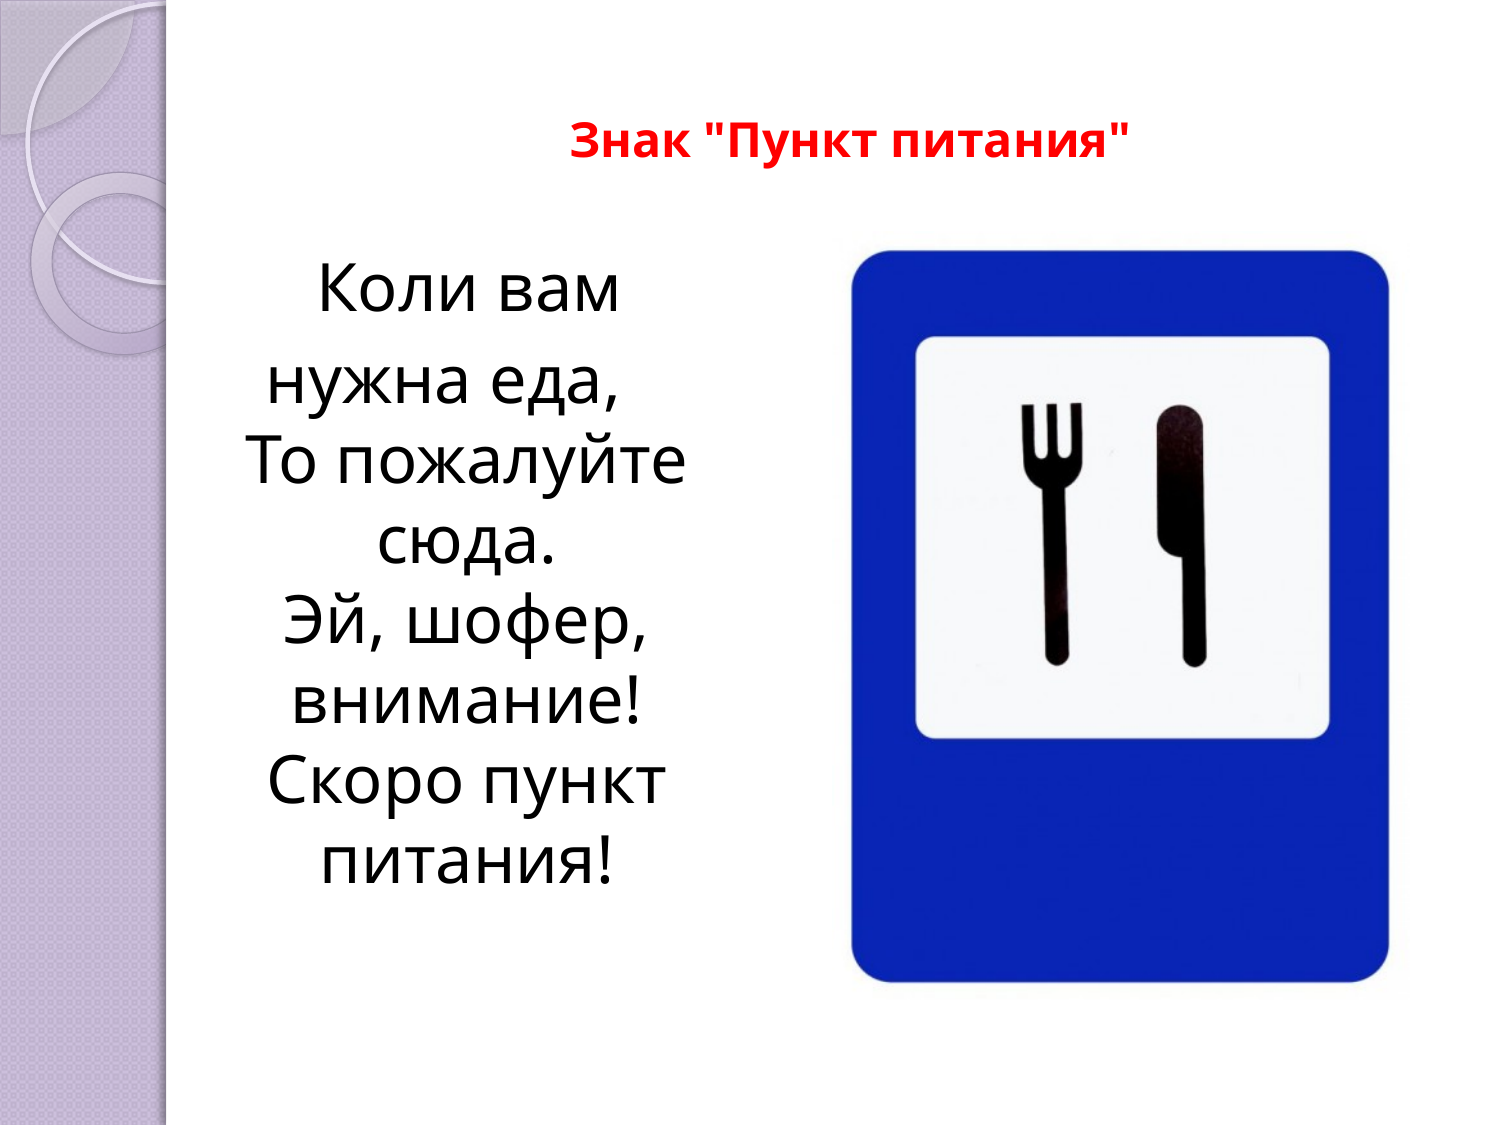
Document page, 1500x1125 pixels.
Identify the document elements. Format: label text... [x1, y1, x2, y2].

title Знак "Пункт питания" [235, 101, 1466, 233]
list Коли вам нужна еда, То пожалуйте сюда. Эй, шофер, внимание! Скоро пункт питания! [135, 237, 739, 1025]
picture [832, 231, 1410, 1000]
